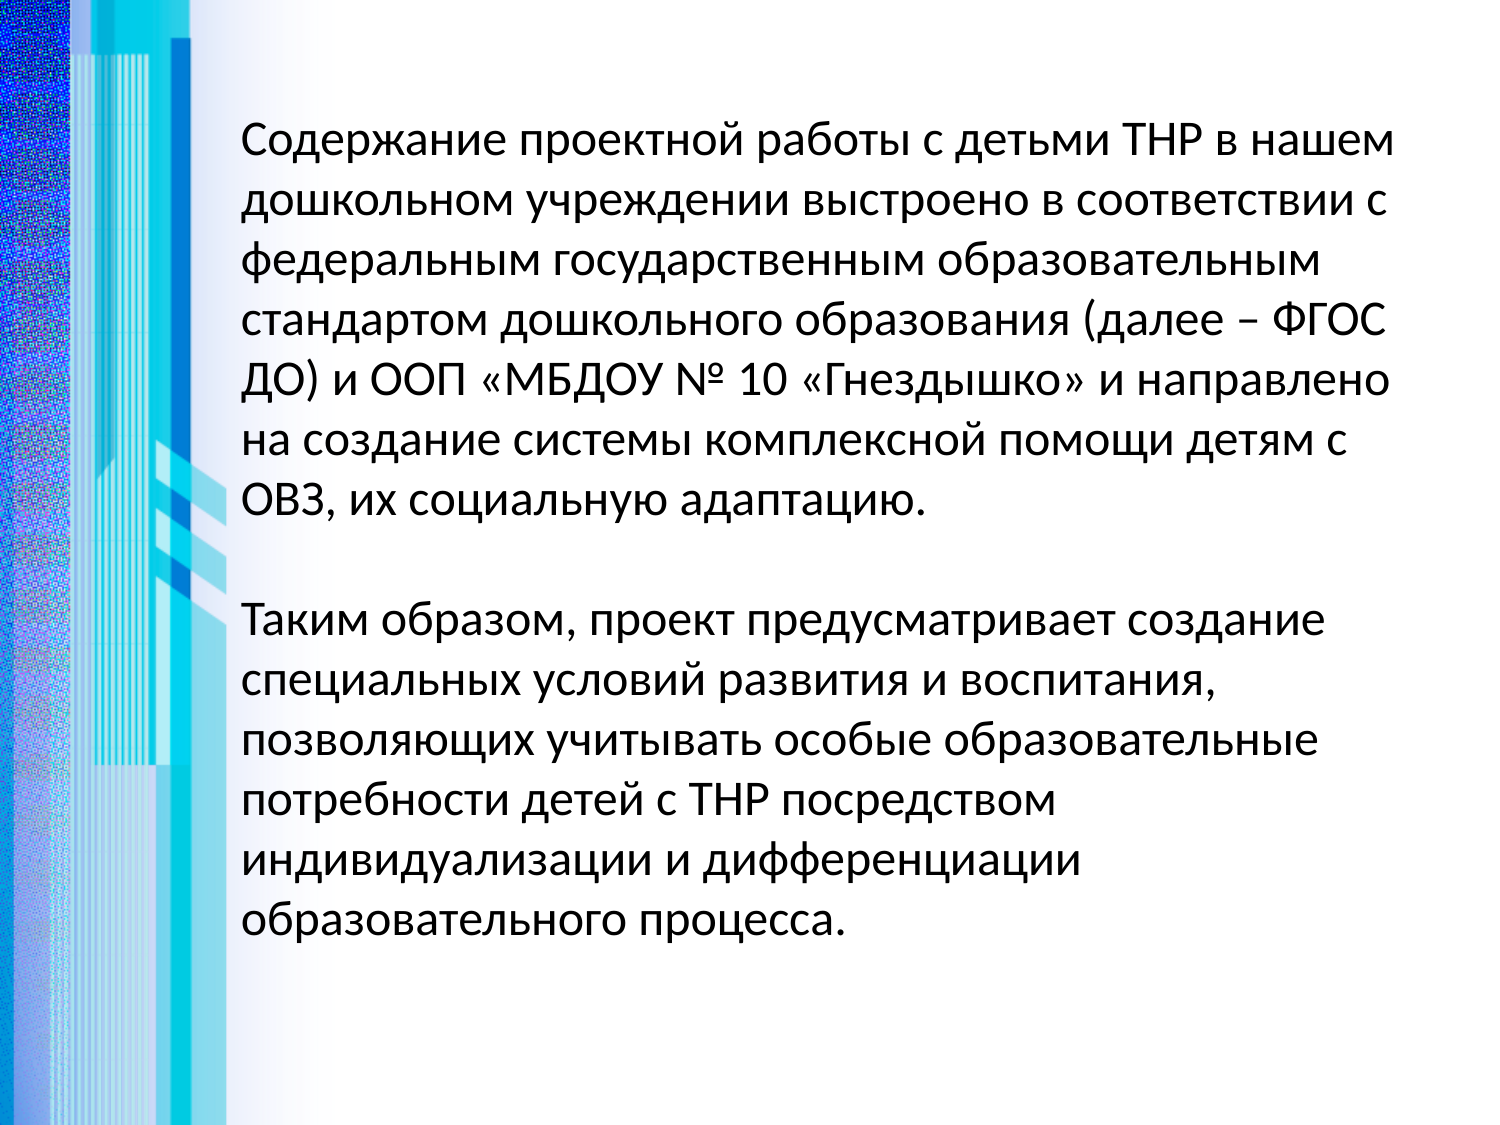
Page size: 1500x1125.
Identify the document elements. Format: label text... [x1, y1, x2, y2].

text_box Содержание проектной работы с детьми ТНР в нашем дошкольном учреждении выстроено в соответствии с федеральным государственным образовательным стандартом дошкольного образования (далее – ФГОС ДО) и ООП «МБДОУ № 10 «Гнездышко» и направлено на создание системы комплексной помощи детям с ОВЗ, их социальную адаптацию. Таким образом, проект предусматривает создание специальных условий развития и воспитания, позволяющих учитывать особые образовательные потребности детей с ТНР посредством индивидуализации и дифференциации образовательного процесса. [226, 48, 1455, 953]
picture [0, 0, 410, 1125]
picture [0, 631, 10, 647]
picture [0, 253, 4, 267]
picture [0, 692, 10, 708]
